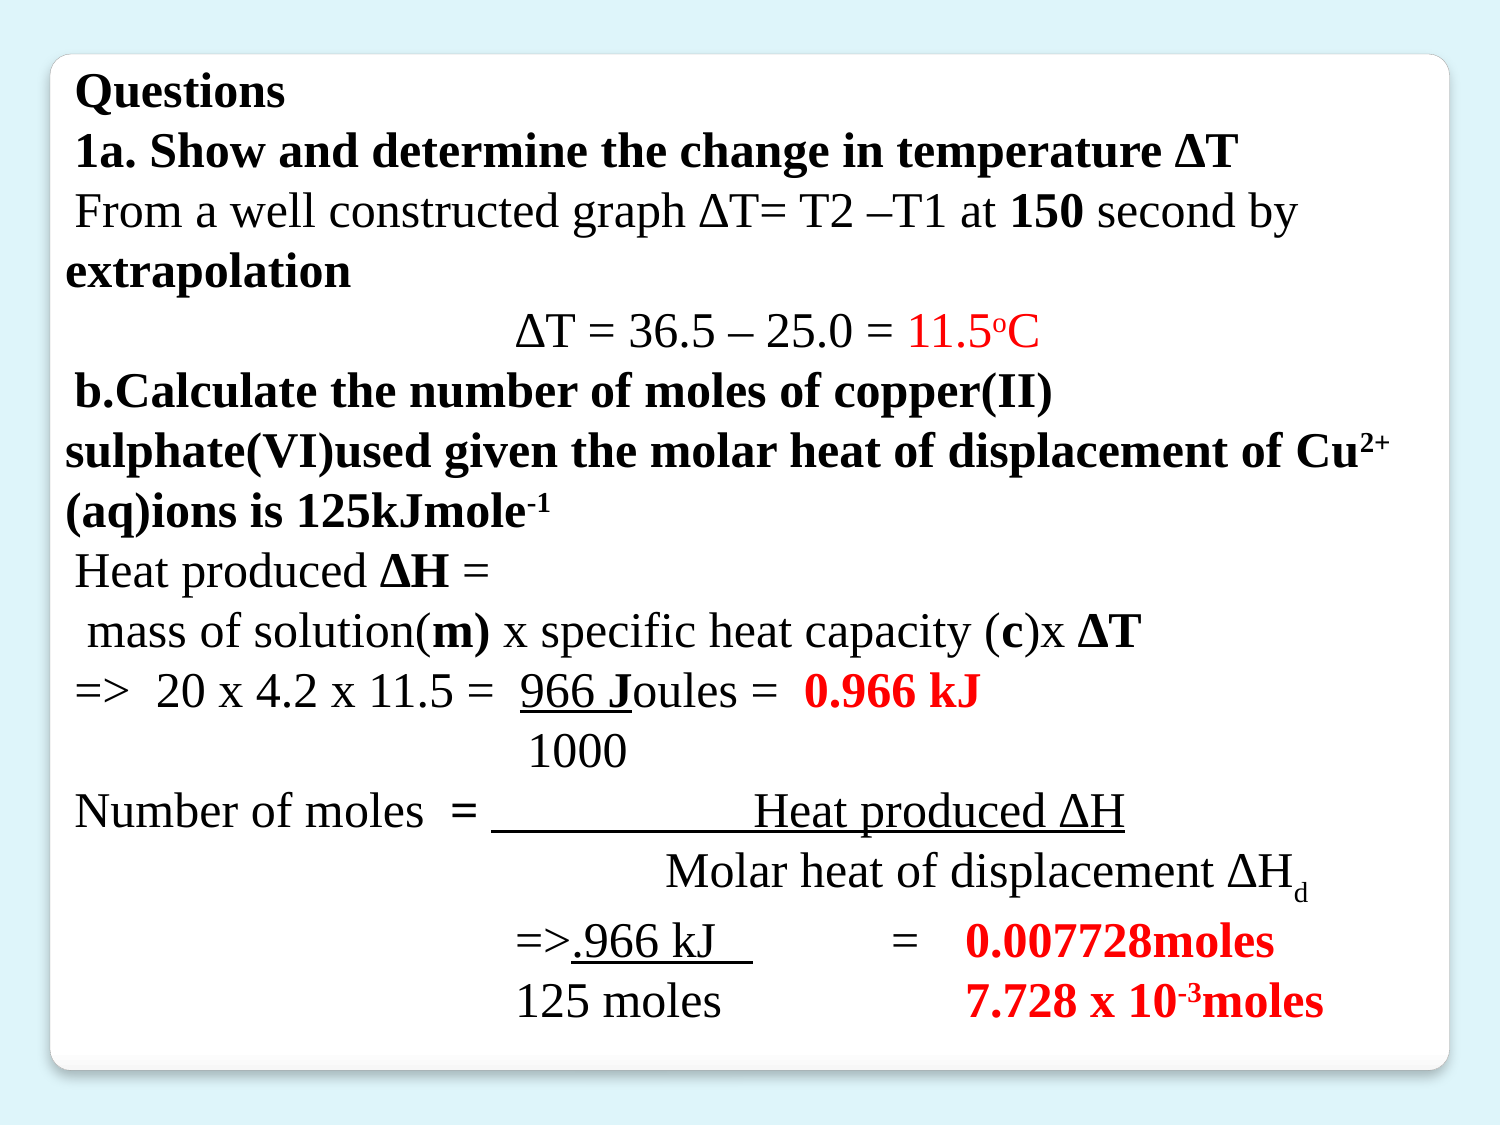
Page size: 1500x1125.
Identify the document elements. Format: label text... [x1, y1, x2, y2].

text_box Questions 1a. Show and determine the change in temperature ∆T From a well constructed graph ∆T= T2 –T1 at 150 second by extrapolation ∆T = 36.5 – 25.0 = 11.5oC b.Calculate the number of moles of copper(II) sulphate(VI)used given the molar heat of displacement of Cu2+ (aq)ions is 125kJmole-1 Heat produced ∆H = mass of solution(m) x specific heat capacity (c)x ∆T => 20 x 4.2 x 11.5 = 966 Joules = 0.966 kJ 1000 Number of moles = Heat produced ∆H Molar heat of displacement ∆Hd =>.966 kJ = 0.007728moles 125 moles 7.728 x 10-3moles [50, 49, 1438, 1096]
